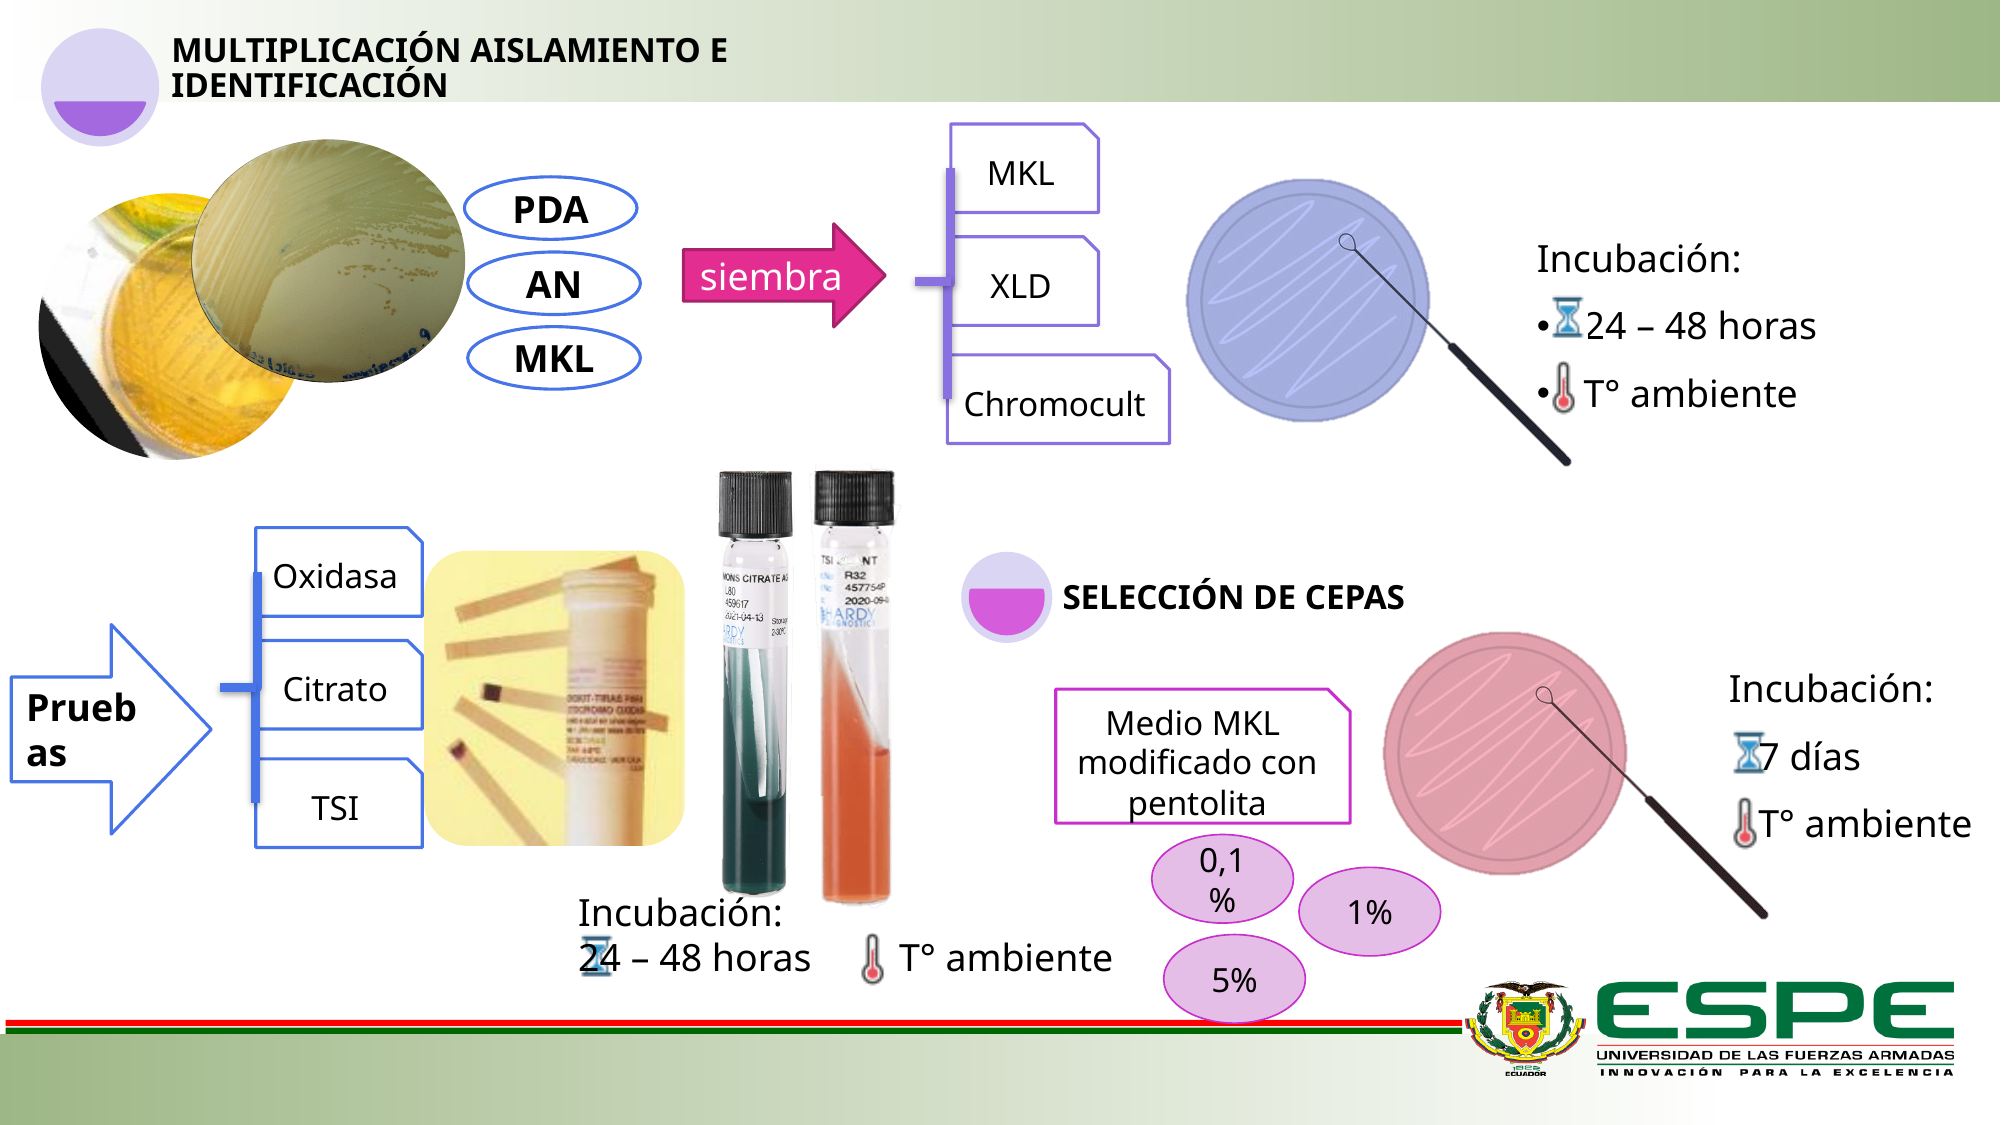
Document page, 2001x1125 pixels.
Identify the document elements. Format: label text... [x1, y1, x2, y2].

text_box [38, 151, 641, 460]
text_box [915, 123, 1820, 482]
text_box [40, 27, 1001, 147]
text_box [960, 551, 1979, 1024]
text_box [10, 463, 1095, 988]
text_box siembra [681, 222, 887, 329]
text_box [1548, 293, 1589, 417]
picture [1465, 1024, 1954, 1076]
